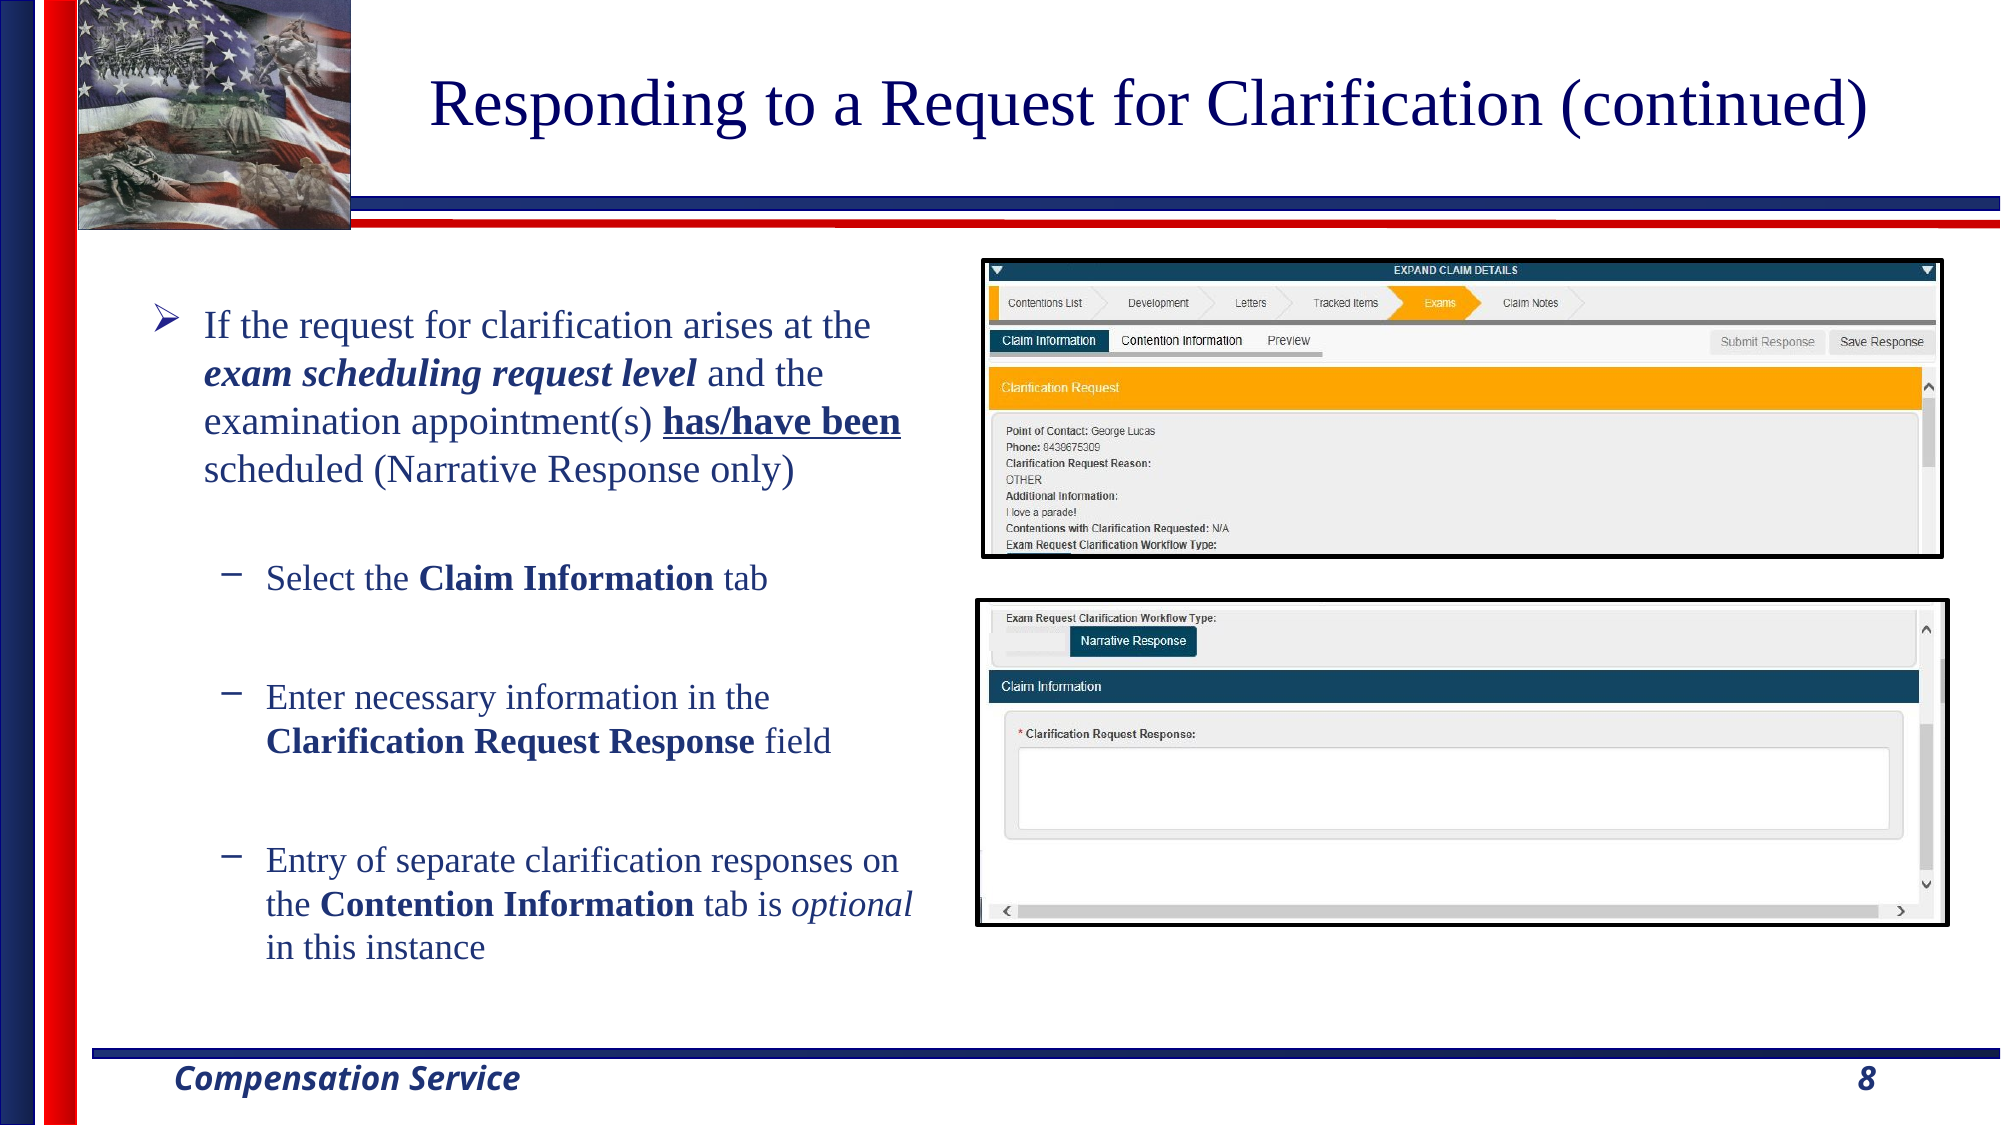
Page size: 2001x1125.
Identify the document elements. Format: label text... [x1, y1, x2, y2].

list If the request for clarification arises at the exam scheduling request level and the examination appointment(s) has/have been scheduled (Narrative Response only) Select the Claim Information tab Enter necessary information in the Clarification Request Response field Entry of separate clarification responses on the Contention Information tab is optional in this instance [135, 291, 955, 991]
picture [78, 0, 351, 230]
slide_number 8 [1733, 1042, 2000, 1118]
title Responding to a Request for Clarification (continued) [349, 7, 1951, 190]
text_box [979, 601, 1946, 923]
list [985, 262, 1940, 555]
